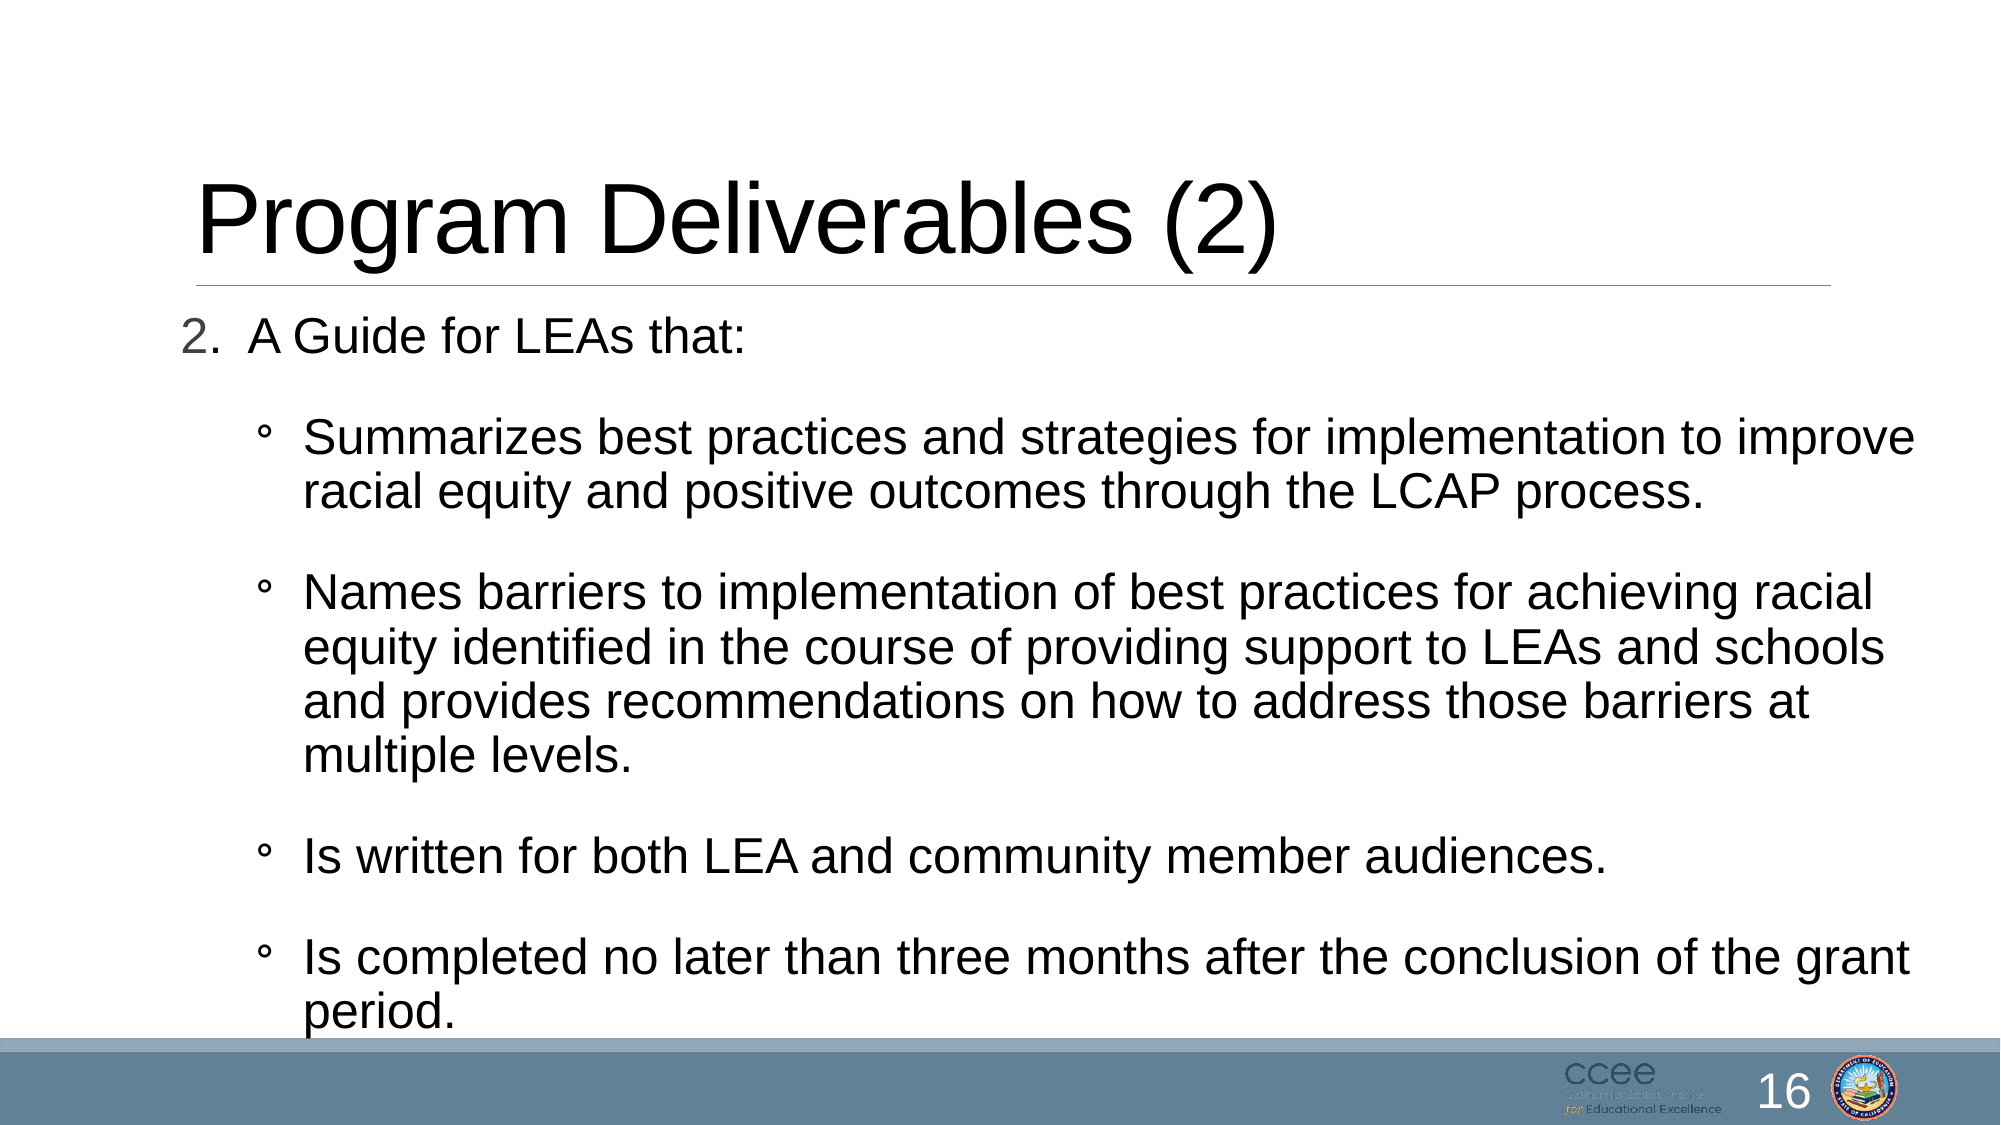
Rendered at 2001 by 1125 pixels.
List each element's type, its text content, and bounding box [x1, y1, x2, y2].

picture [1831, 1060, 1899, 1122]
slide_number 16 [1611, 1059, 1827, 1119]
title Program Deliverables (2) [180, 43, 1944, 282]
list 2. A Guide for LEAs that: Summarizes best practices and strategies for implementation to improve racial equity and positive outcomes through the LCAP process. Names barriers to implementation of best practices for achieving racial equity identified in the course of providing support to LEAs and schools and provides recommendations on how to address those barriers at multiple levels. Is written for both LEA and community member audiences. Is completed no later than three months after the conclusion of the grant period. [172, 302, 1977, 1060]
picture [1564, 1063, 1611, 1115]
